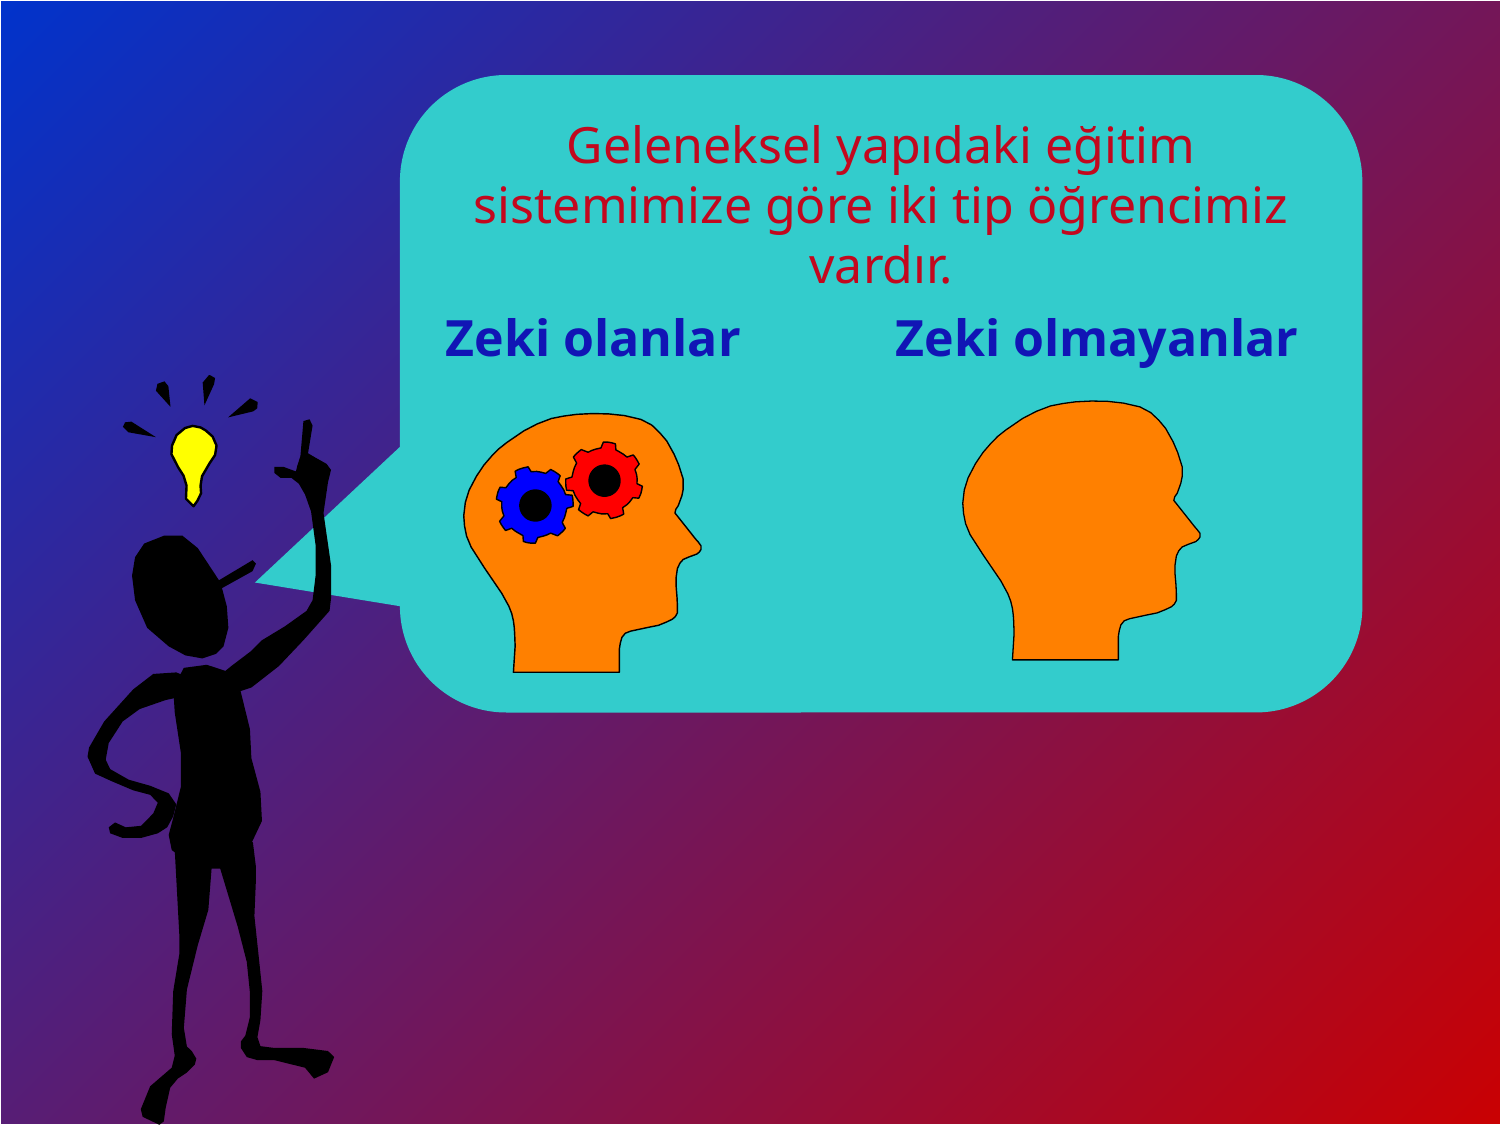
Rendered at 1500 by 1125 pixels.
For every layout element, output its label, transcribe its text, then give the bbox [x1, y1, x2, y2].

text_box Geleneksel yapıdaki eğitim sistemimize göre iki tip öğrencimiz vardır. Zeki olanlar Zeki olmayanlar [338, 75, 1363, 713]
picture [462, 412, 704, 675]
text_box [962, 401, 1201, 660]
picture [87, 374, 335, 1125]
text_box [0, 0, 1500, 1125]
